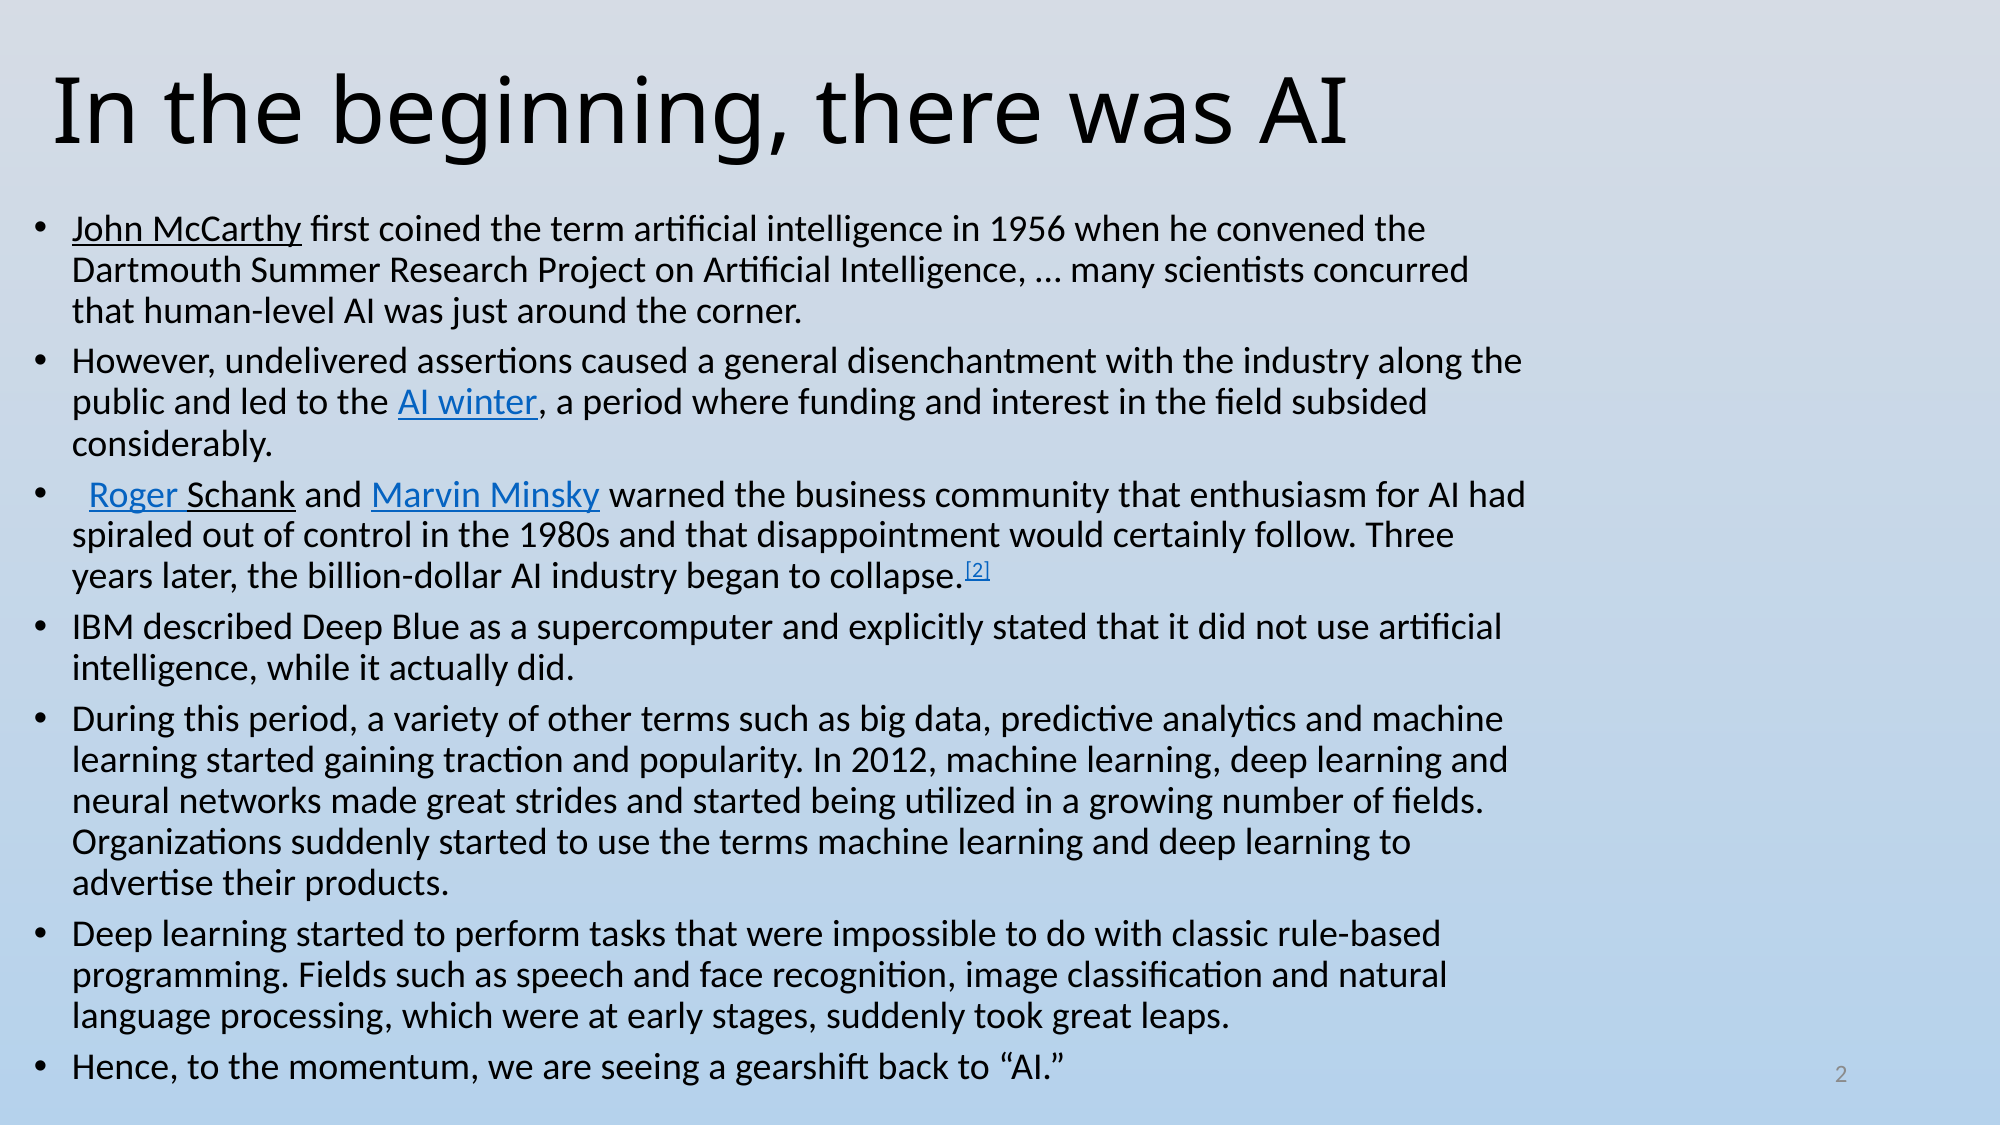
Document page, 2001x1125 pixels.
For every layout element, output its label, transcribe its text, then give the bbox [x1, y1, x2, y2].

slide_number 2 [1412, 1042, 1863, 1103]
list John McCarthy first coined the term artificial intelligence in 1956 when he convened the Dartmouth Summer Research Project on Artificial Intelligence, … many scientists concurred that human-level AI was just around the corner. However, undelivered assertions caused a general disenchantment with the industry along the public and led to the AI winter, a period where funding and interest in the field subsided considerably. Roger Schank and Marvin Minsky warned the business community that enthusiasm for AI had spiraled out of control in the 1980s and that disappointment would certainly follow. Three years later, the billion-dollar AI industry began to collapse.[2] IBM described Deep Blue as a supercomputer and explicitly stated that it did not use artificial intelligence, while it actually did. During this period, a variety of other terms such as big data, predictive analytics and machine learning started gaining traction and popularity. In 2012, machine learning, deep learning and neural networks made great strides and started being utilized in a growing number of fields. Organizations suddenly started to use the terms machine learning and deep learning to advertise their products. Deep learning started to perform tasks that were impossible to do with classic rule-based programming. Fields such as speech and face recognition, image classification and natural language processing, which were at early stages, suddenly took great leaps. Hence, to the momentum, we are seeing a gearshift back to “AI.” [19, 200, 1557, 1097]
title In the beginning, there was AI [37, 52, 1511, 177]
